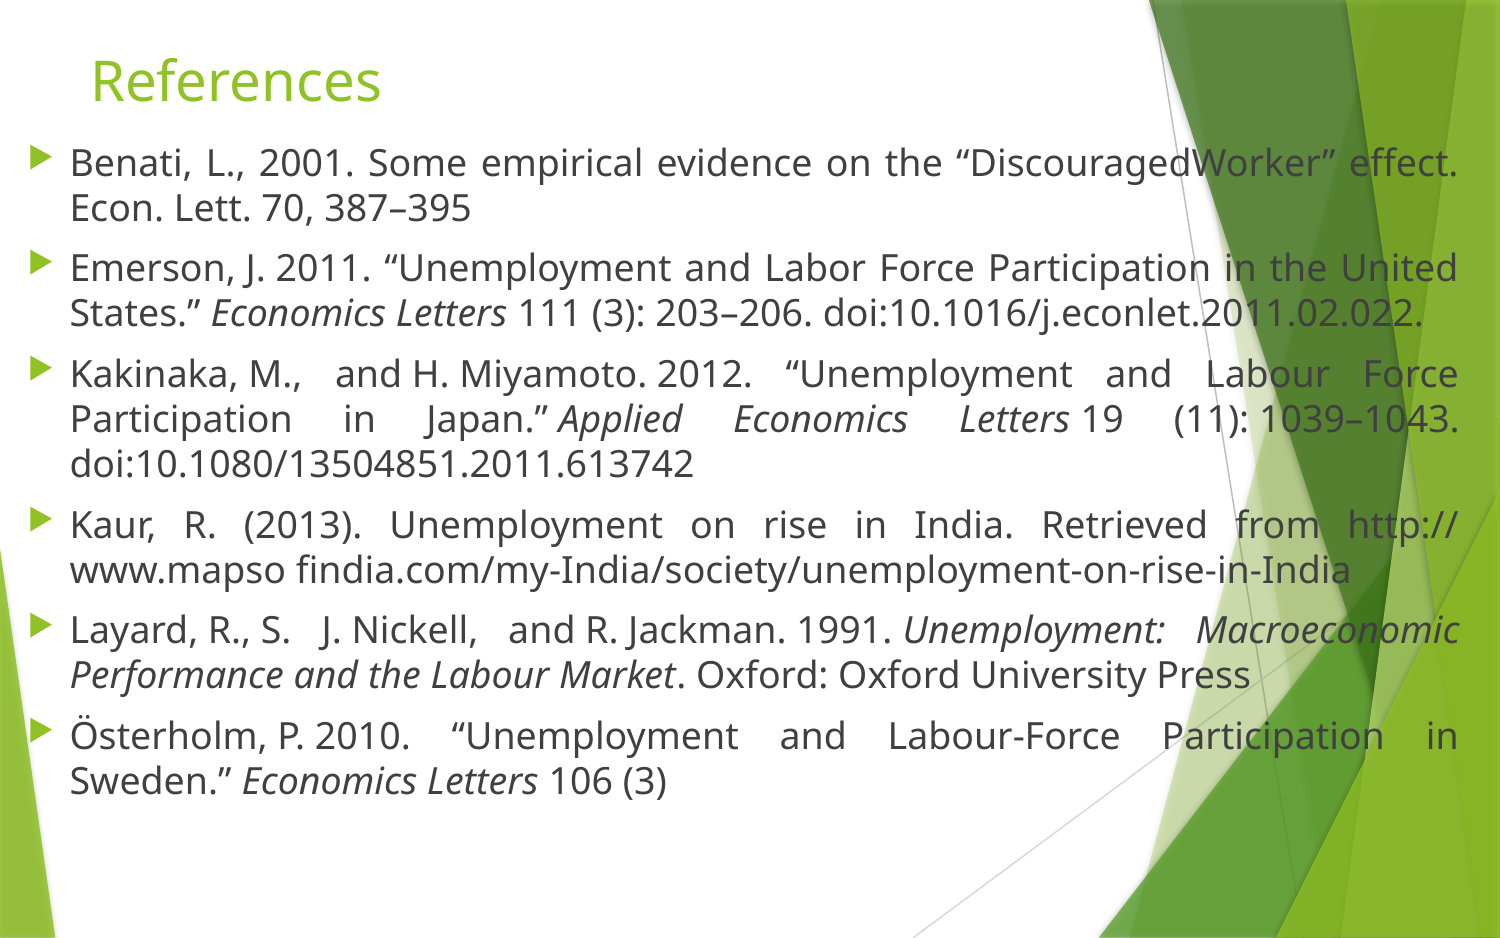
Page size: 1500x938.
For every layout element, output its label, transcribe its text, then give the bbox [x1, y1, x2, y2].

title References [75, 37, 1425, 131]
list Benati, L., 2001. Some empirical evidence on the “DiscouragedWorker” effect. Econ. Lett. 70, 387–395 Emerson, J. 2011. “Unemployment and Labor Force Participation in the United States.” Economics Letters 111 (3): 203–206. doi:10.1016/j.econlet.2011.02.022. Kakinaka, M., and H. Miyamoto. 2012. “Unemployment and Labour Force Participation in Japan.” Applied Economics Letters 19 (11): 1039–1043. doi:10.1080/13504851.2011.613742 Kaur, R. (2013). Unemployment on rise in India. Retrieved from http:// www.mapso findia.com/my-India/society/unemployment-on-rise-in-India Layard, R., S. J. Nickell, and R. Jackman. 1991. Unemployment: Macroeconomic Performance and the Labour Market. Oxford: Oxford University Press Österholm, P. 2010. “Unemployment and Labour-Force Participation in Sweden.” Economics Letters 106 (3) [12, 131, 1475, 919]
